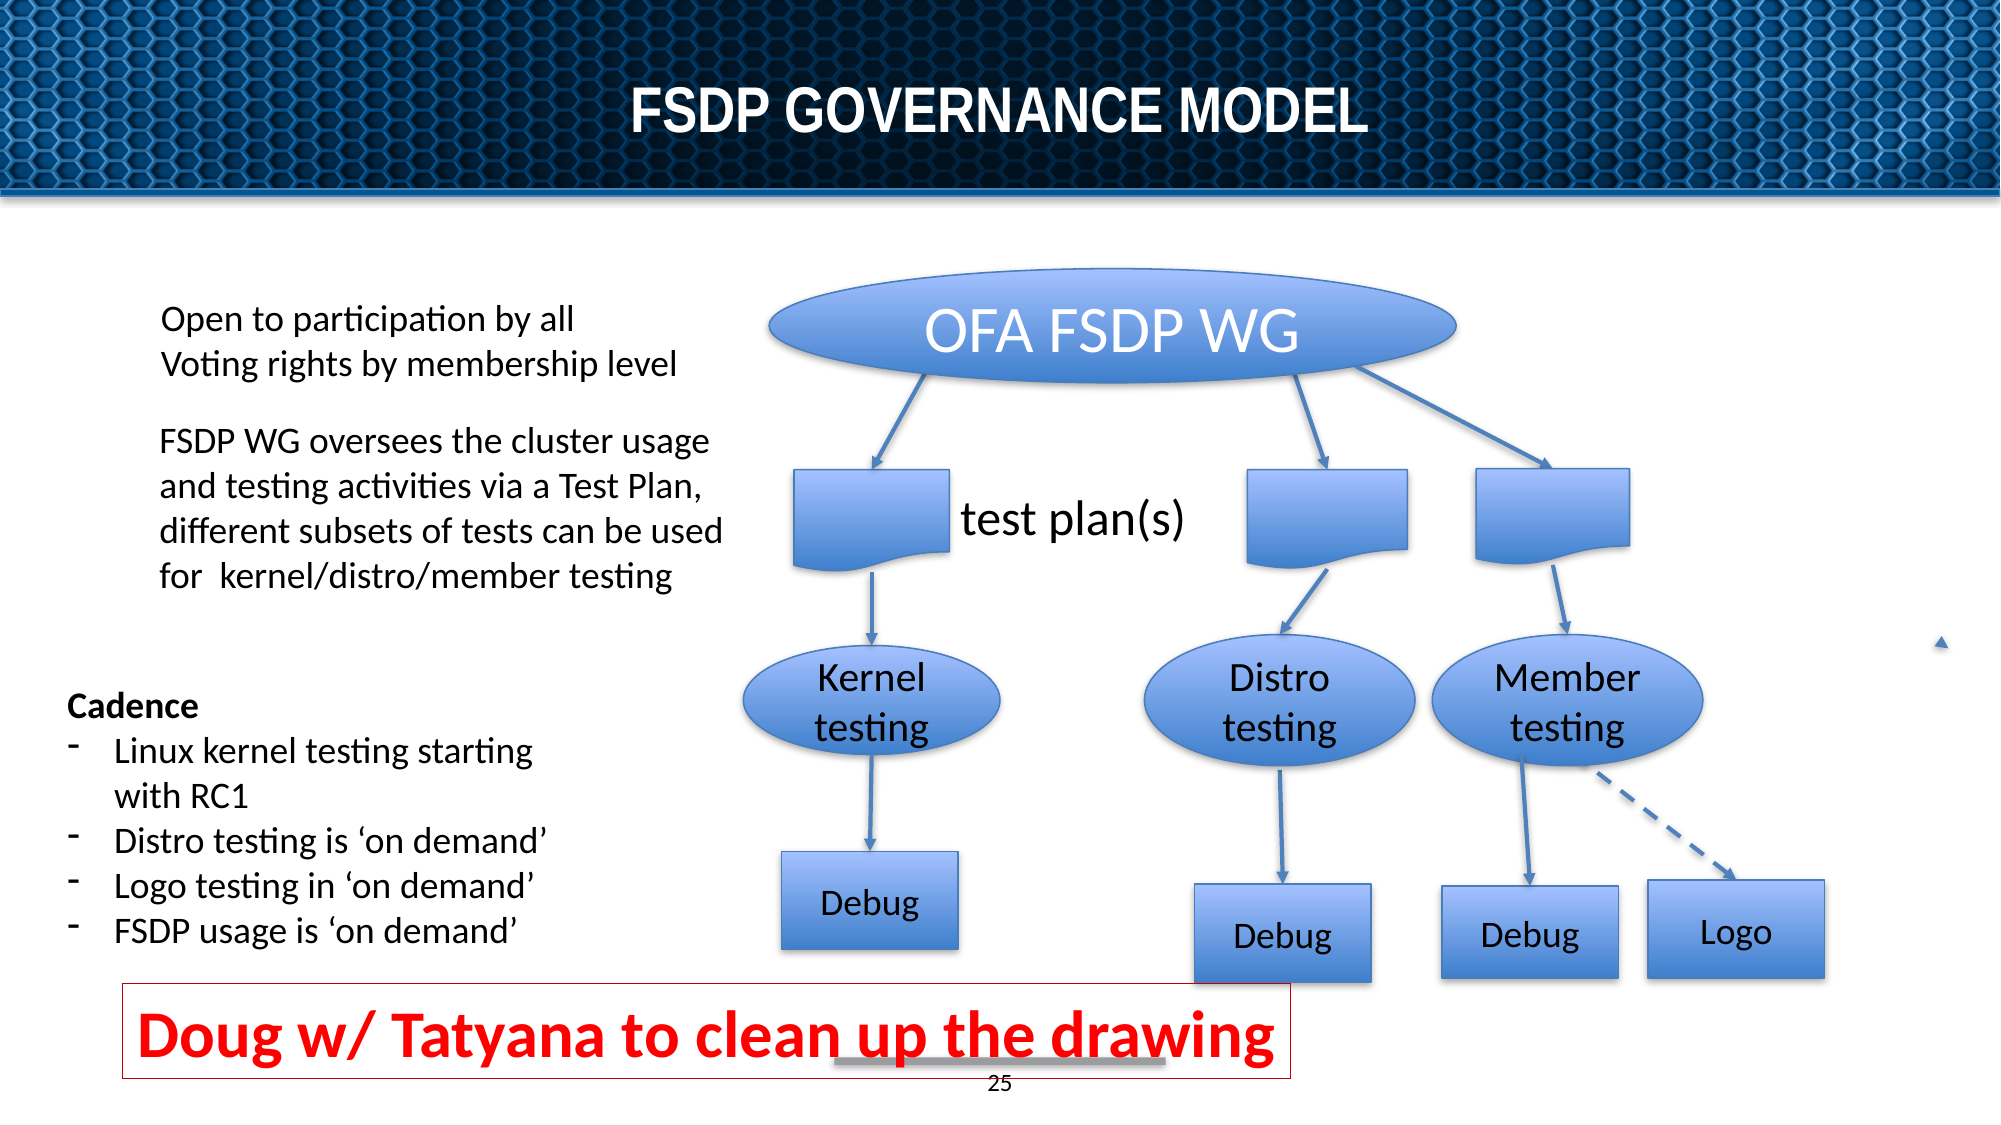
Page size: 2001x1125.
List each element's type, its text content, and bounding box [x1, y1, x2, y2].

text_box Distro testing [1143, 633, 1416, 767]
text_box Debug [781, 851, 959, 950]
text_box Open to participation by all Voting rights by membership level [146, 286, 866, 391]
text_box Doug w/ Tatyana to clean up the drawing [122, 983, 1291, 1079]
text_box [871, 359, 933, 470]
text_box [793, 468, 951, 572]
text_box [1285, 348, 1328, 470]
title FSDP Governance Model [99, 72, 1900, 142]
picture [0, 0, 2000, 188]
text_box Kernel testing [742, 644, 1001, 756]
text_box Member testing [1431, 633, 1704, 767]
text_box Debug [1441, 885, 1619, 979]
text_box Cadence Linux kernel testing starting with RC1 Distro testing is ‘on demand’ Logo testing in ‘on demand’ FSDP usage is ‘on demand’ [52, 673, 621, 959]
text_box [1475, 467, 1631, 565]
text_box Debug [1194, 883, 1372, 983]
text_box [1279, 769, 1284, 885]
picture [0, 197, 2000, 1125]
slide_number 25 [766, 1079, 1234, 1112]
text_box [1552, 558, 1568, 635]
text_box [1521, 754, 1531, 887]
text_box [1279, 562, 1328, 635]
text_box OFA FSDP WG [768, 267, 1457, 384]
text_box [1355, 365, 1554, 469]
text_box Logo [1647, 879, 1825, 979]
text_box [1573, 754, 1737, 881]
text_box FSDP WG oversees the cluster usage and testing activities via a Test Plan, different subsets of tests can be used for kernel/distro/member testing [144, 408, 747, 604]
text_box [1246, 468, 1409, 568]
text_box test plan(s) [945, 478, 1202, 553]
